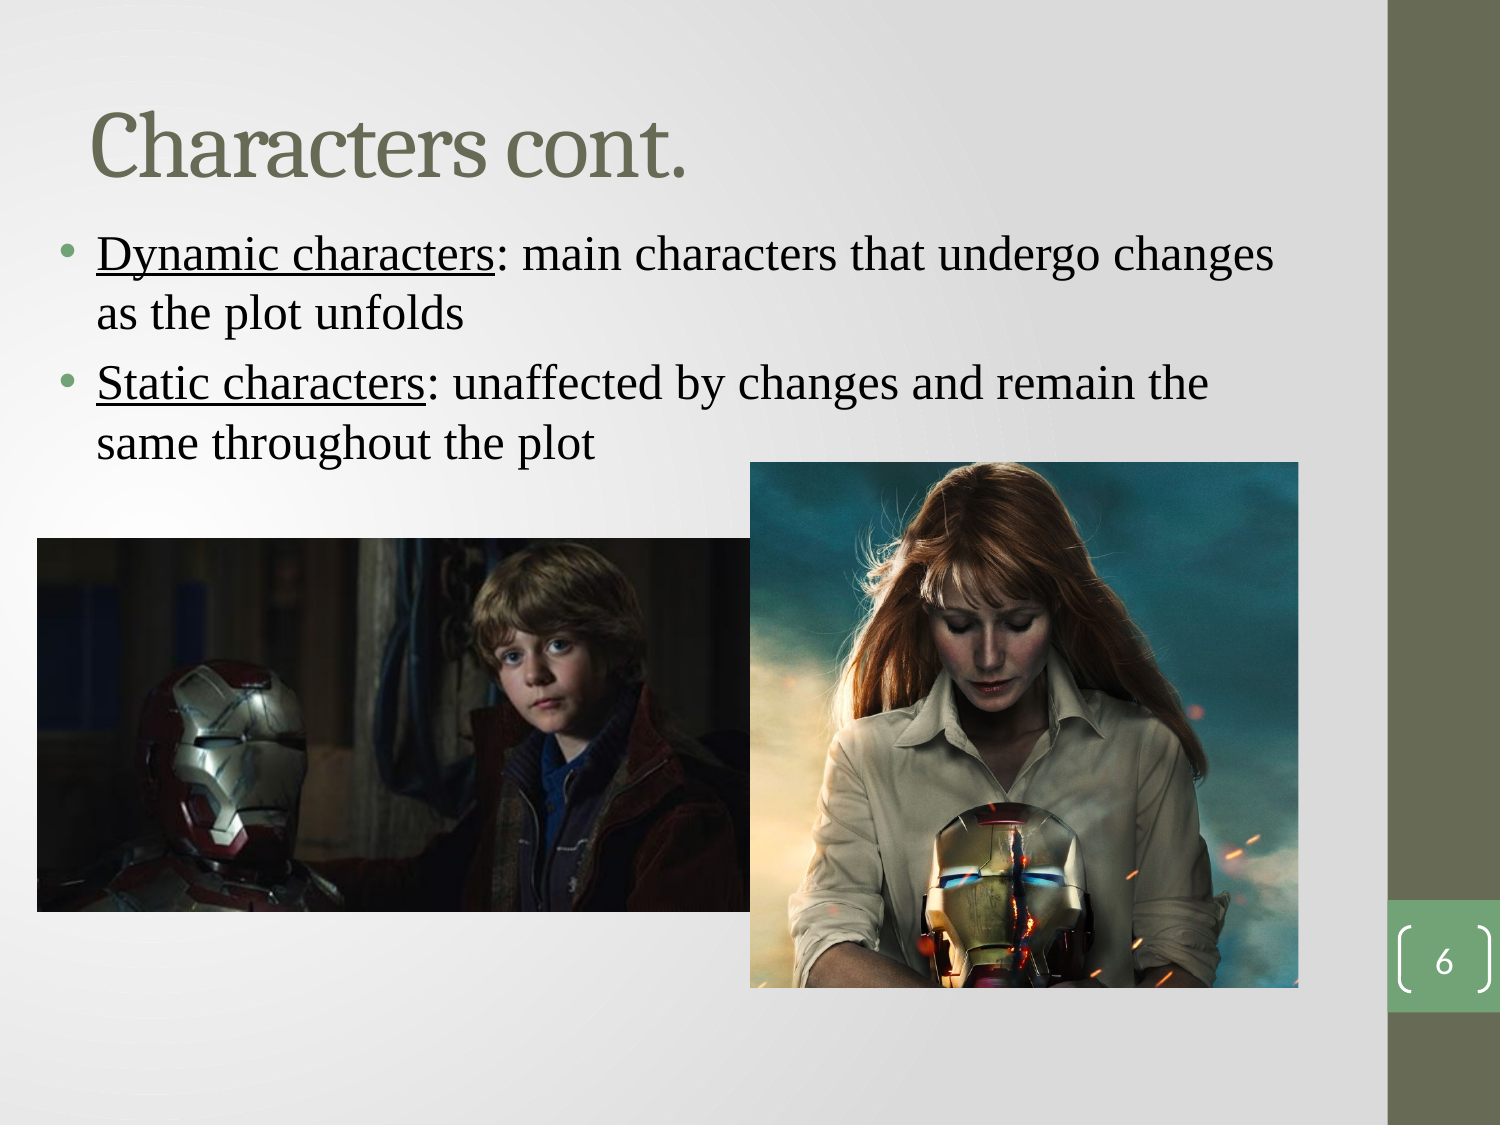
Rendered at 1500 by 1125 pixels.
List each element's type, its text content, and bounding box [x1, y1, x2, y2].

list Dynamic characters: main characters that undergo changes as the plot unfolds Static characters: unaffected by changes and remain the same throughout the plot [24, 212, 1338, 1063]
title Characters cont. [75, 45, 1325, 212]
slide_number 6 [1397, 925, 1492, 994]
picture [36, 461, 1299, 989]
